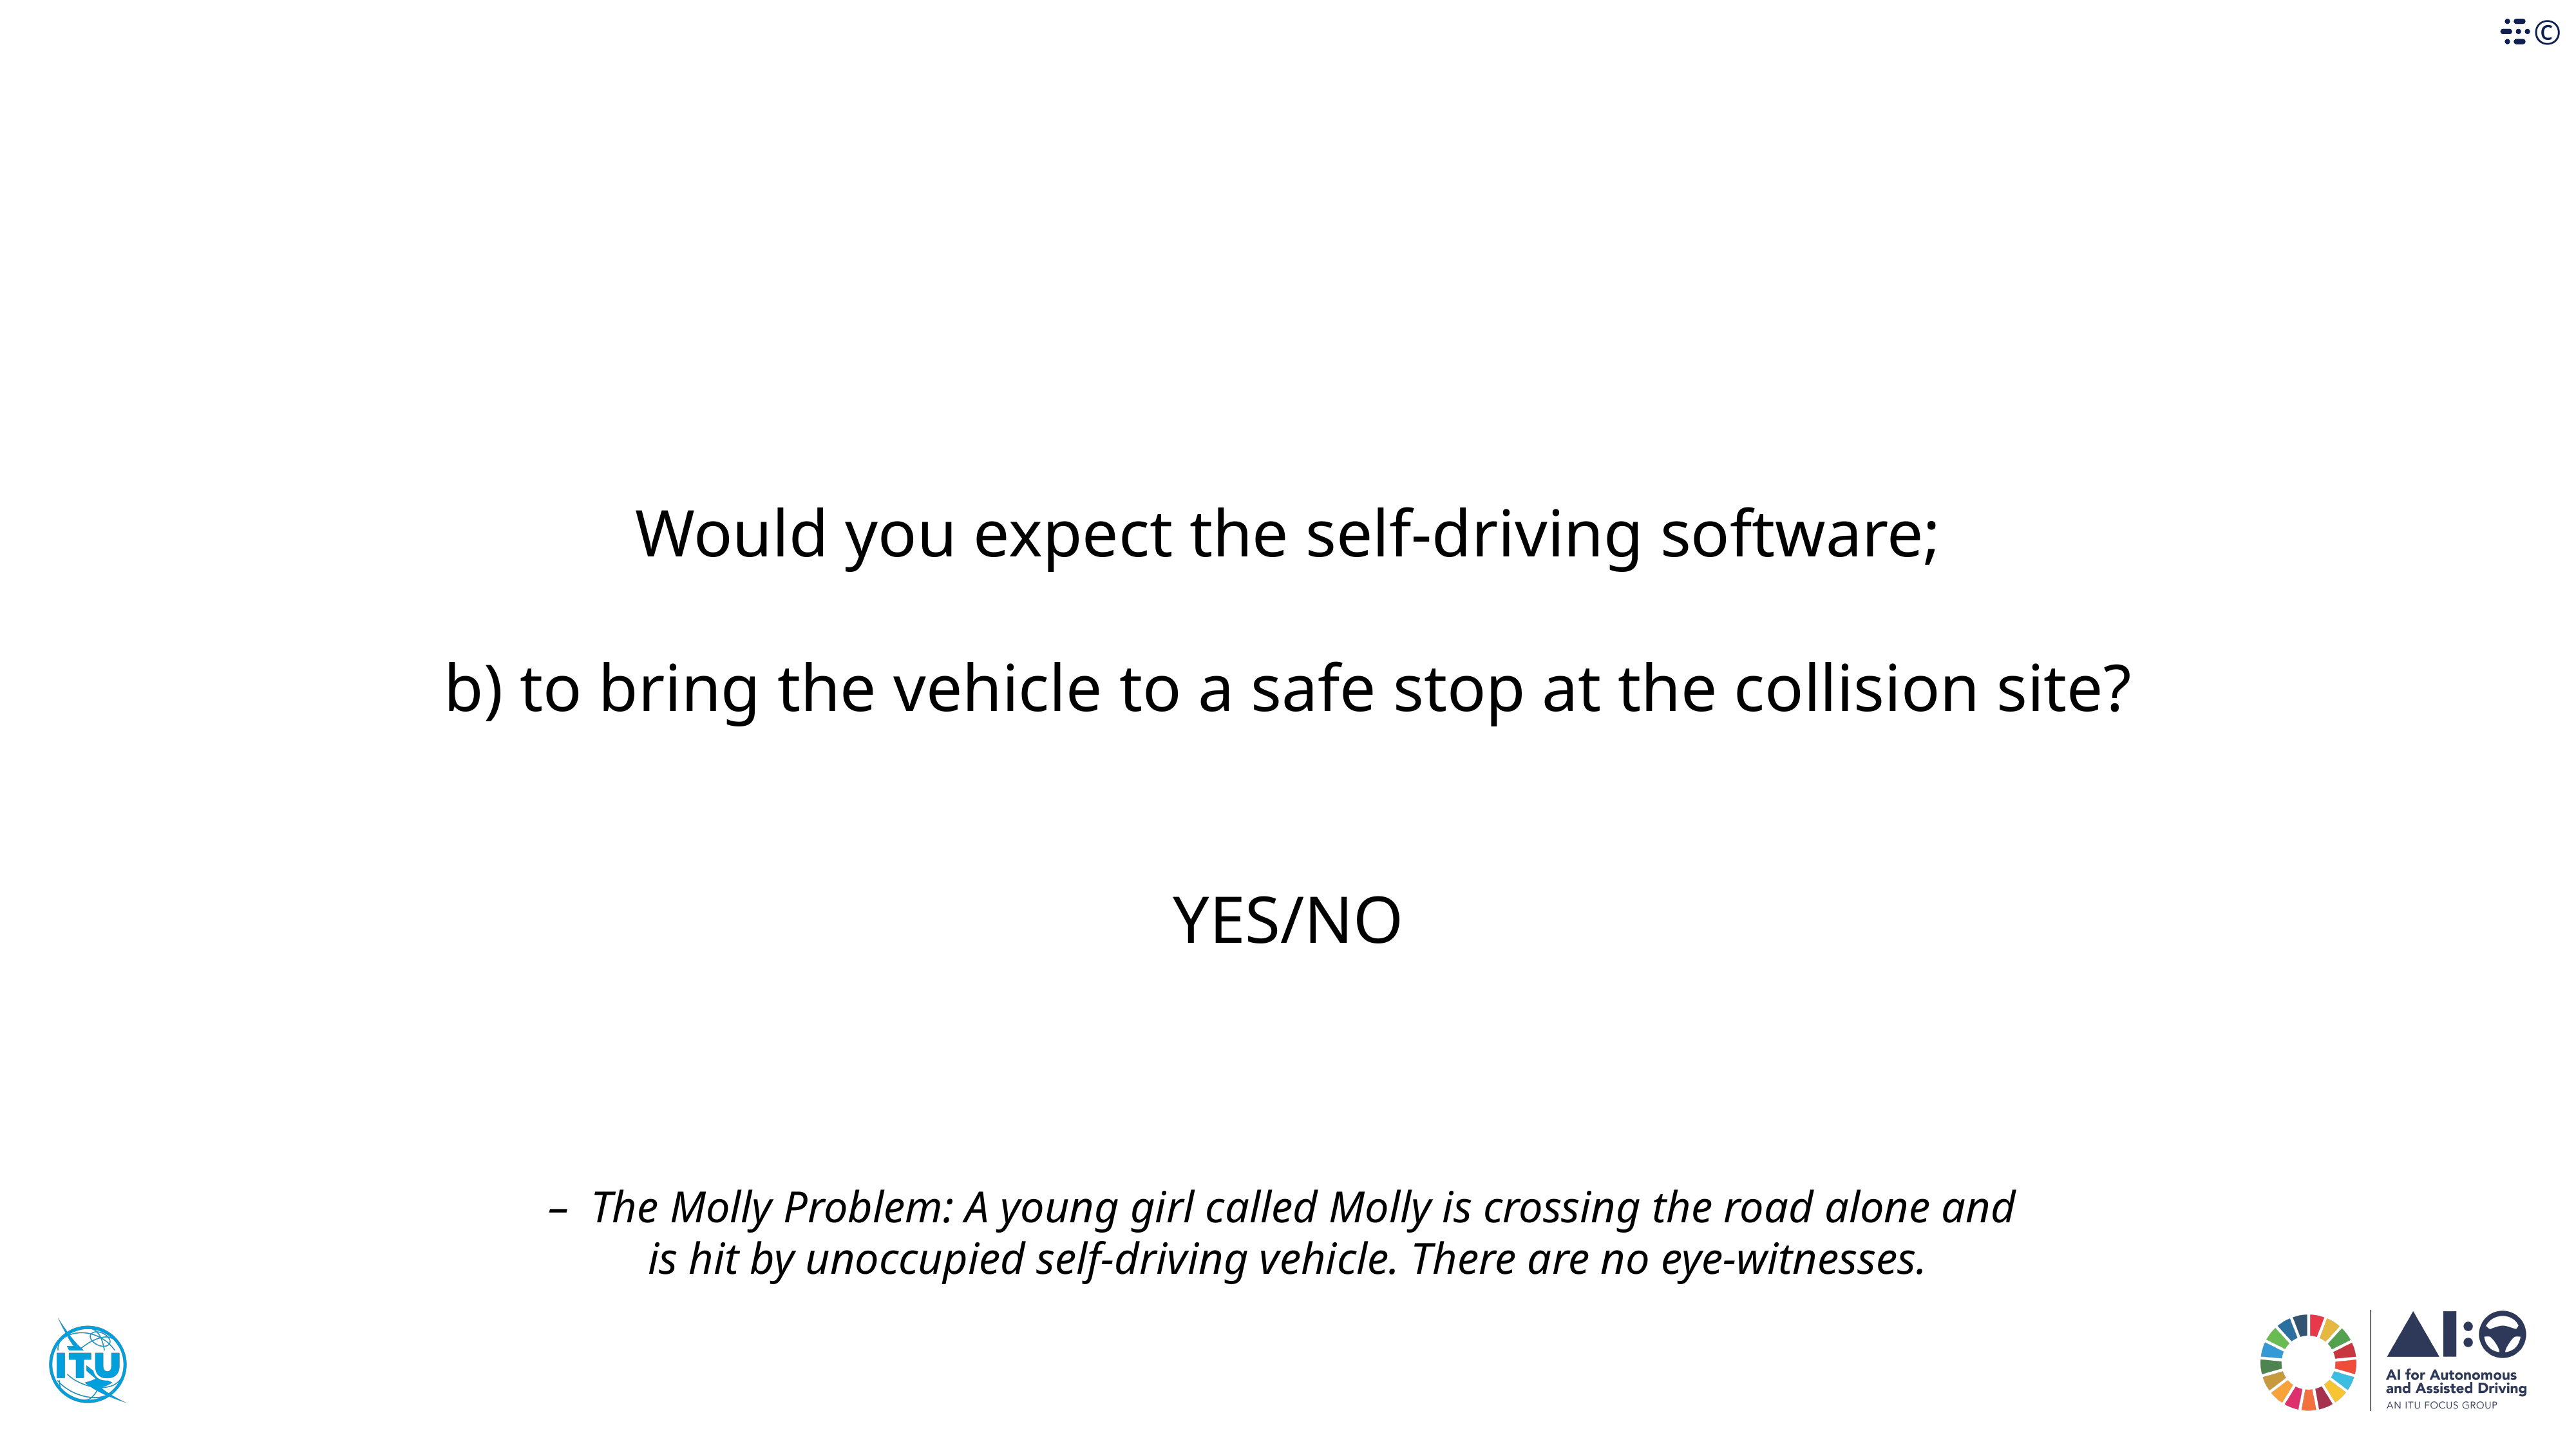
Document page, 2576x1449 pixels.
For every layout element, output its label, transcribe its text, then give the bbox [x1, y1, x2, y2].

list Would you expect the self-driving software; b) to bring the vehicle to a safe stop at the collision site? YES/NO [252, 486, 2325, 963]
picture [2260, 1309, 2526, 1411]
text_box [2500, 3, 2570, 60]
text_box – The Molly Problem: A young girl called Molly is crossing the road alone and is hit by unoccupied self-driving vehicle. There are no eye-witnesses. [252, 1174, 2325, 1289]
picture [37, 1309, 139, 1411]
